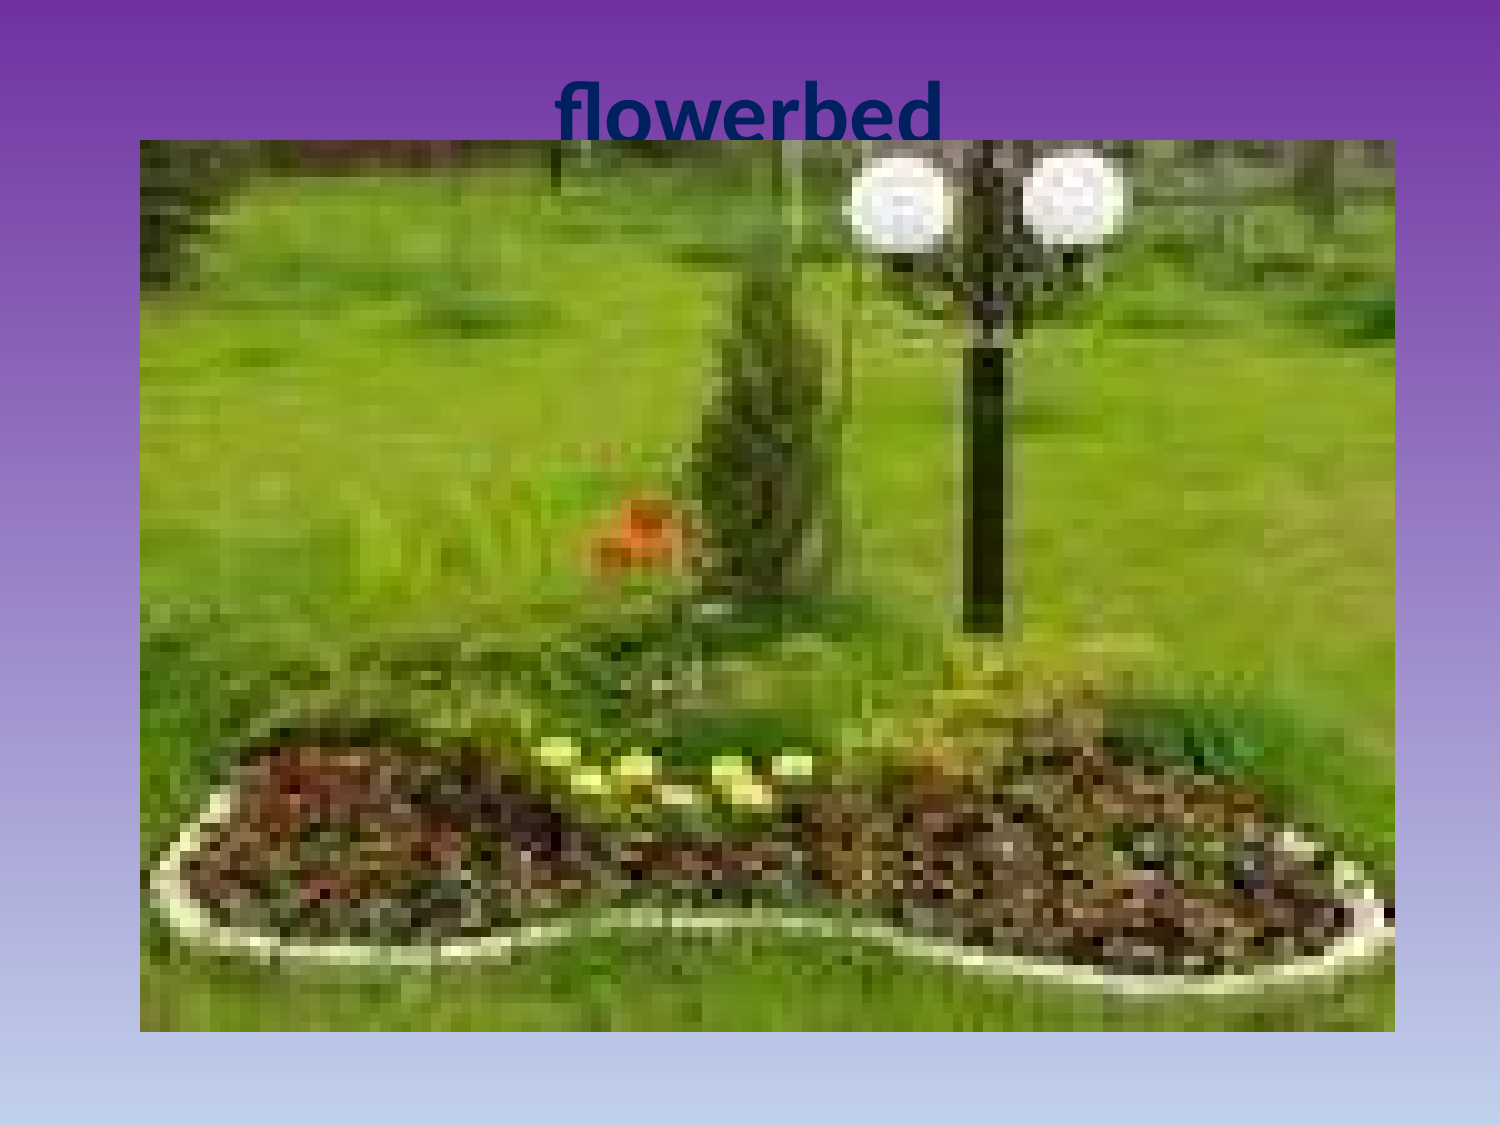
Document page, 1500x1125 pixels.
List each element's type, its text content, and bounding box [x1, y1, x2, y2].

title flowerbed [75, 45, 1425, 233]
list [140, 140, 1395, 1032]
